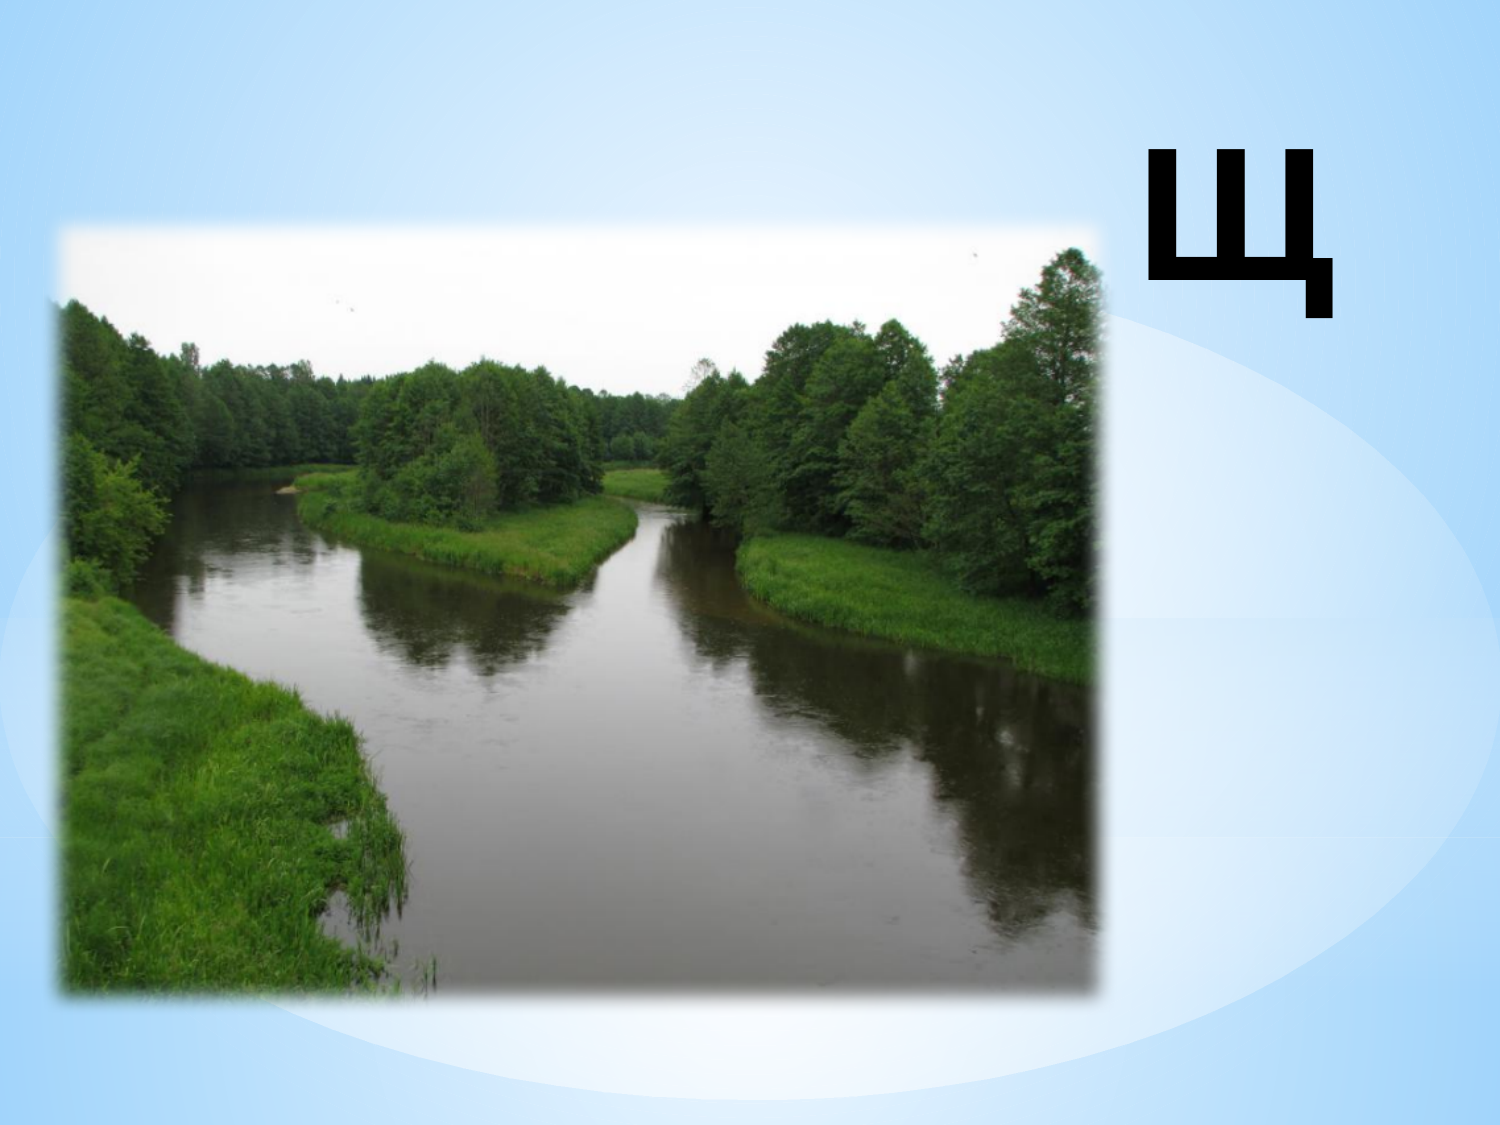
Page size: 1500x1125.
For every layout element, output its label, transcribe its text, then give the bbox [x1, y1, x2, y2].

picture [41, 208, 1117, 1016]
text_box Щ [1116, 89, 1353, 325]
